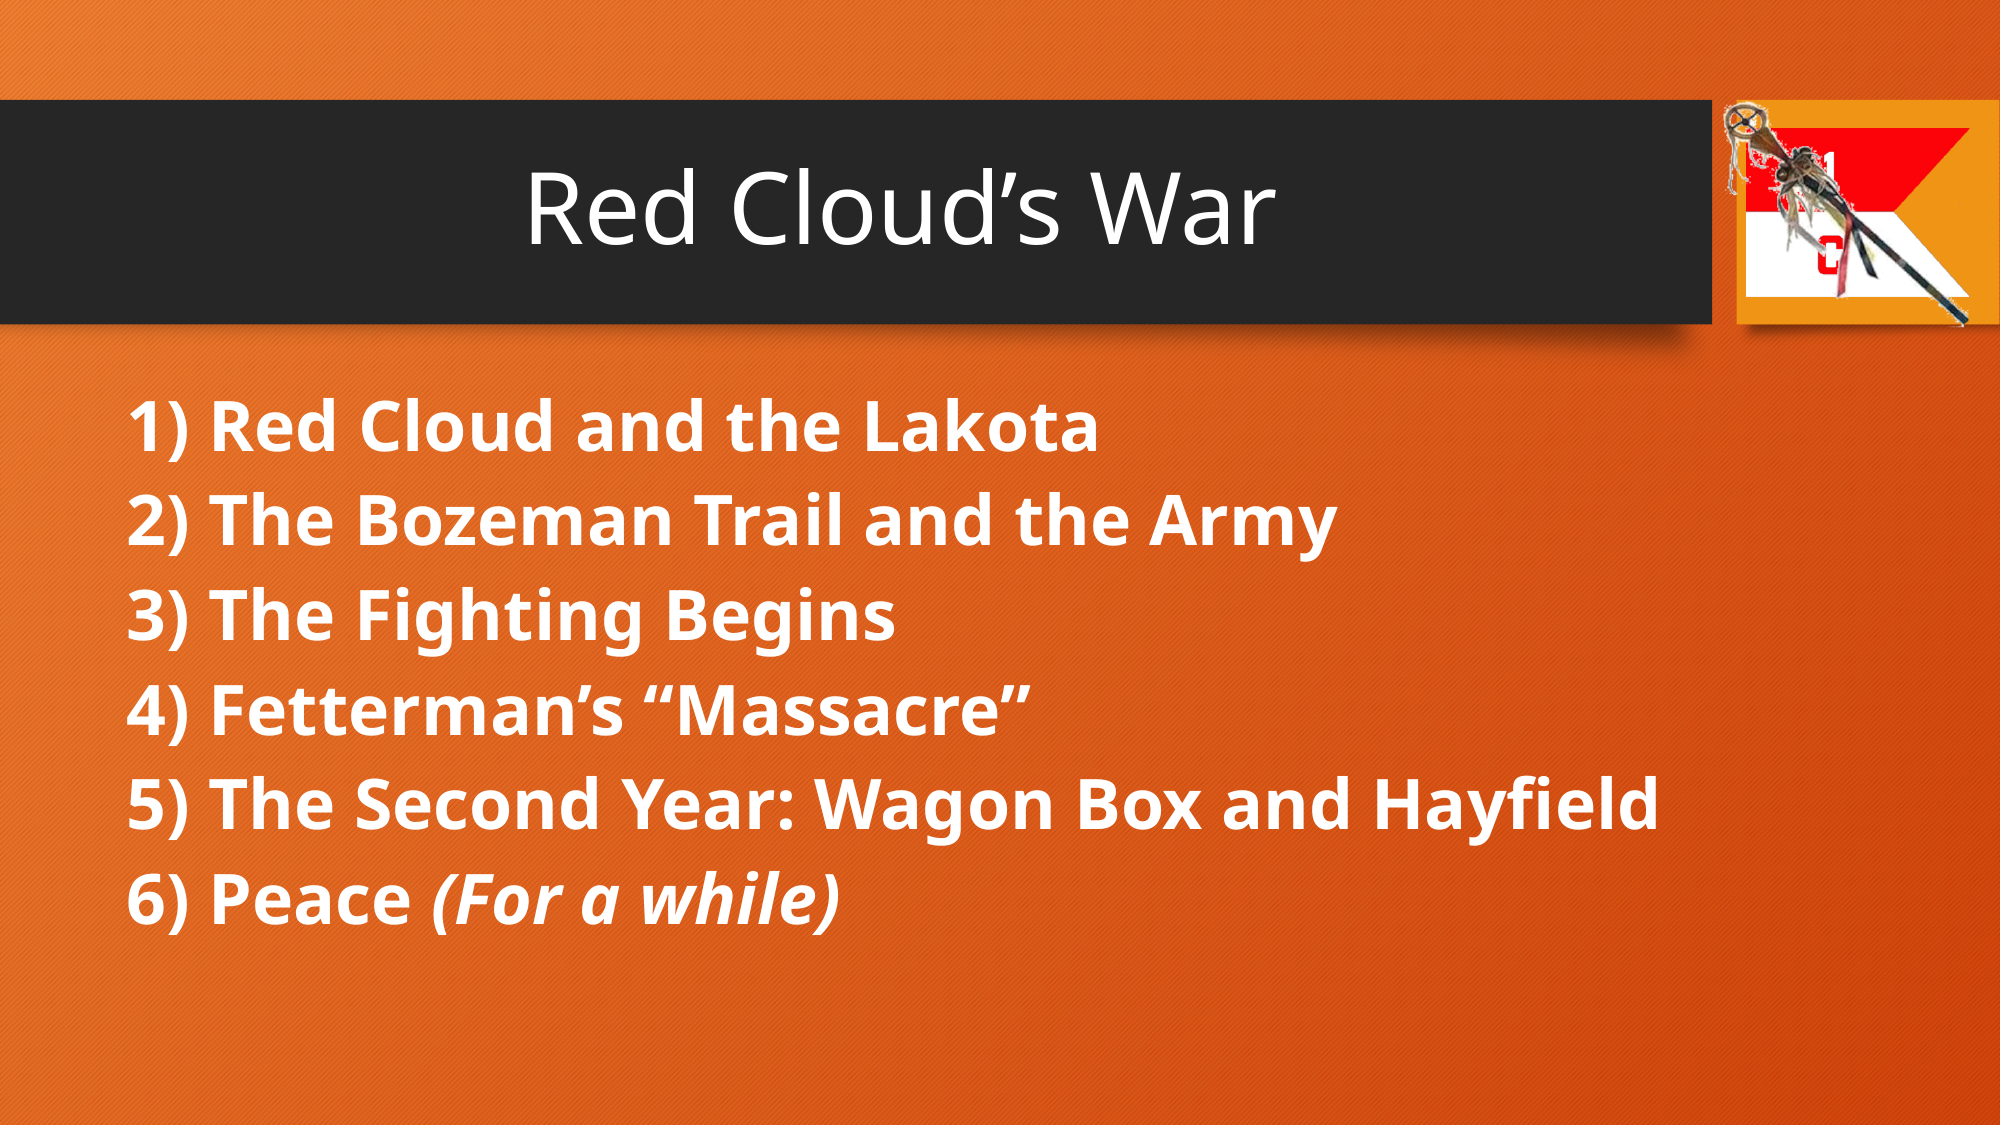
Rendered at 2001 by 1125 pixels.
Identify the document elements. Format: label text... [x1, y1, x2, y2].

list 1) Red Cloud and the Lakota 2) The Bozeman Trail and the Army 3) The Fighting Begins 4) Fetterman’s “Massacre” 5) The Second Year: Wagon Box and Hayfield 6) Peace (For a while) [111, 383, 1689, 974]
picture [0, 85, 2000, 376]
title Red Cloud’s War [111, 123, 1689, 301]
